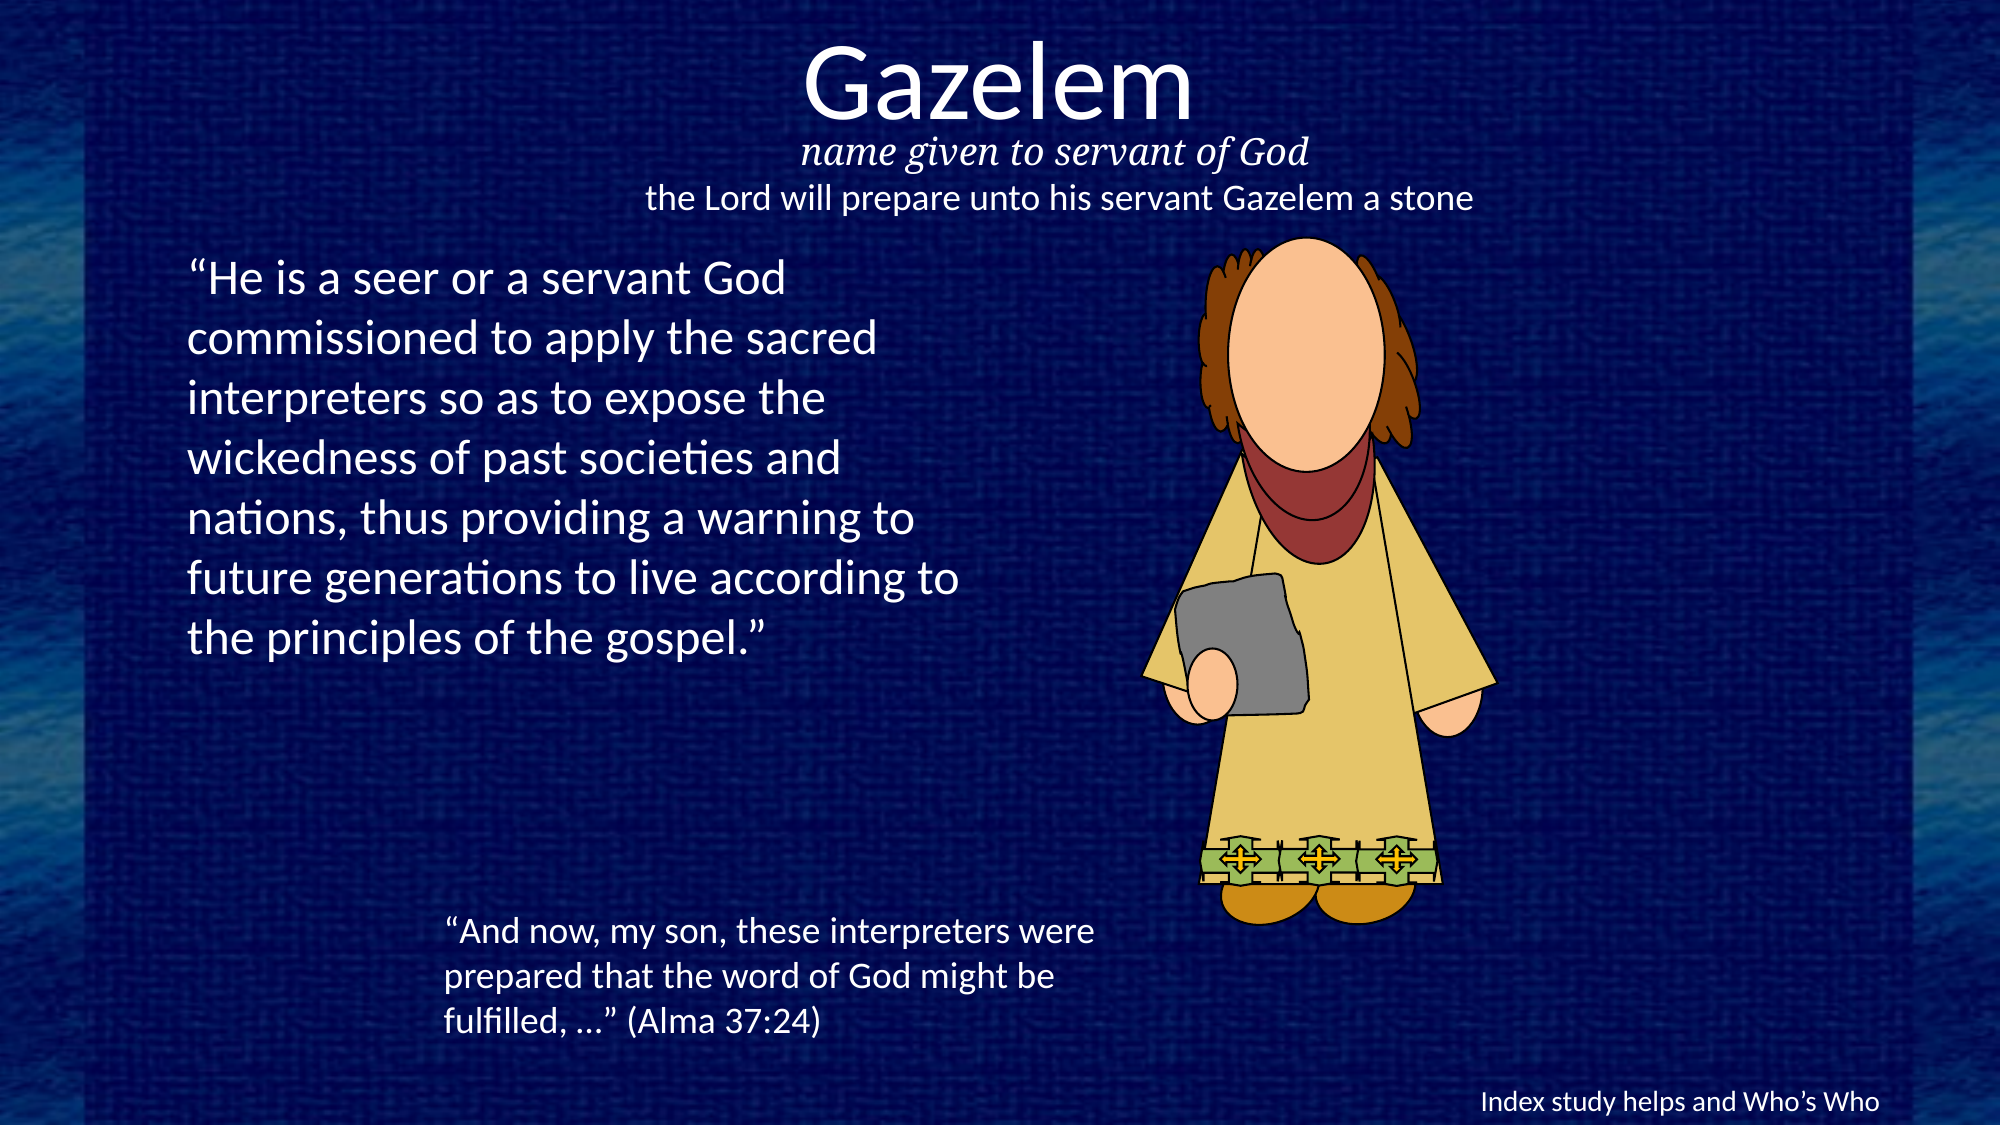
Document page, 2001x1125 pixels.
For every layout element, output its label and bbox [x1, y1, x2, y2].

text_box [1162, 237, 1483, 924]
picture [0, 0, 2000, 1125]
